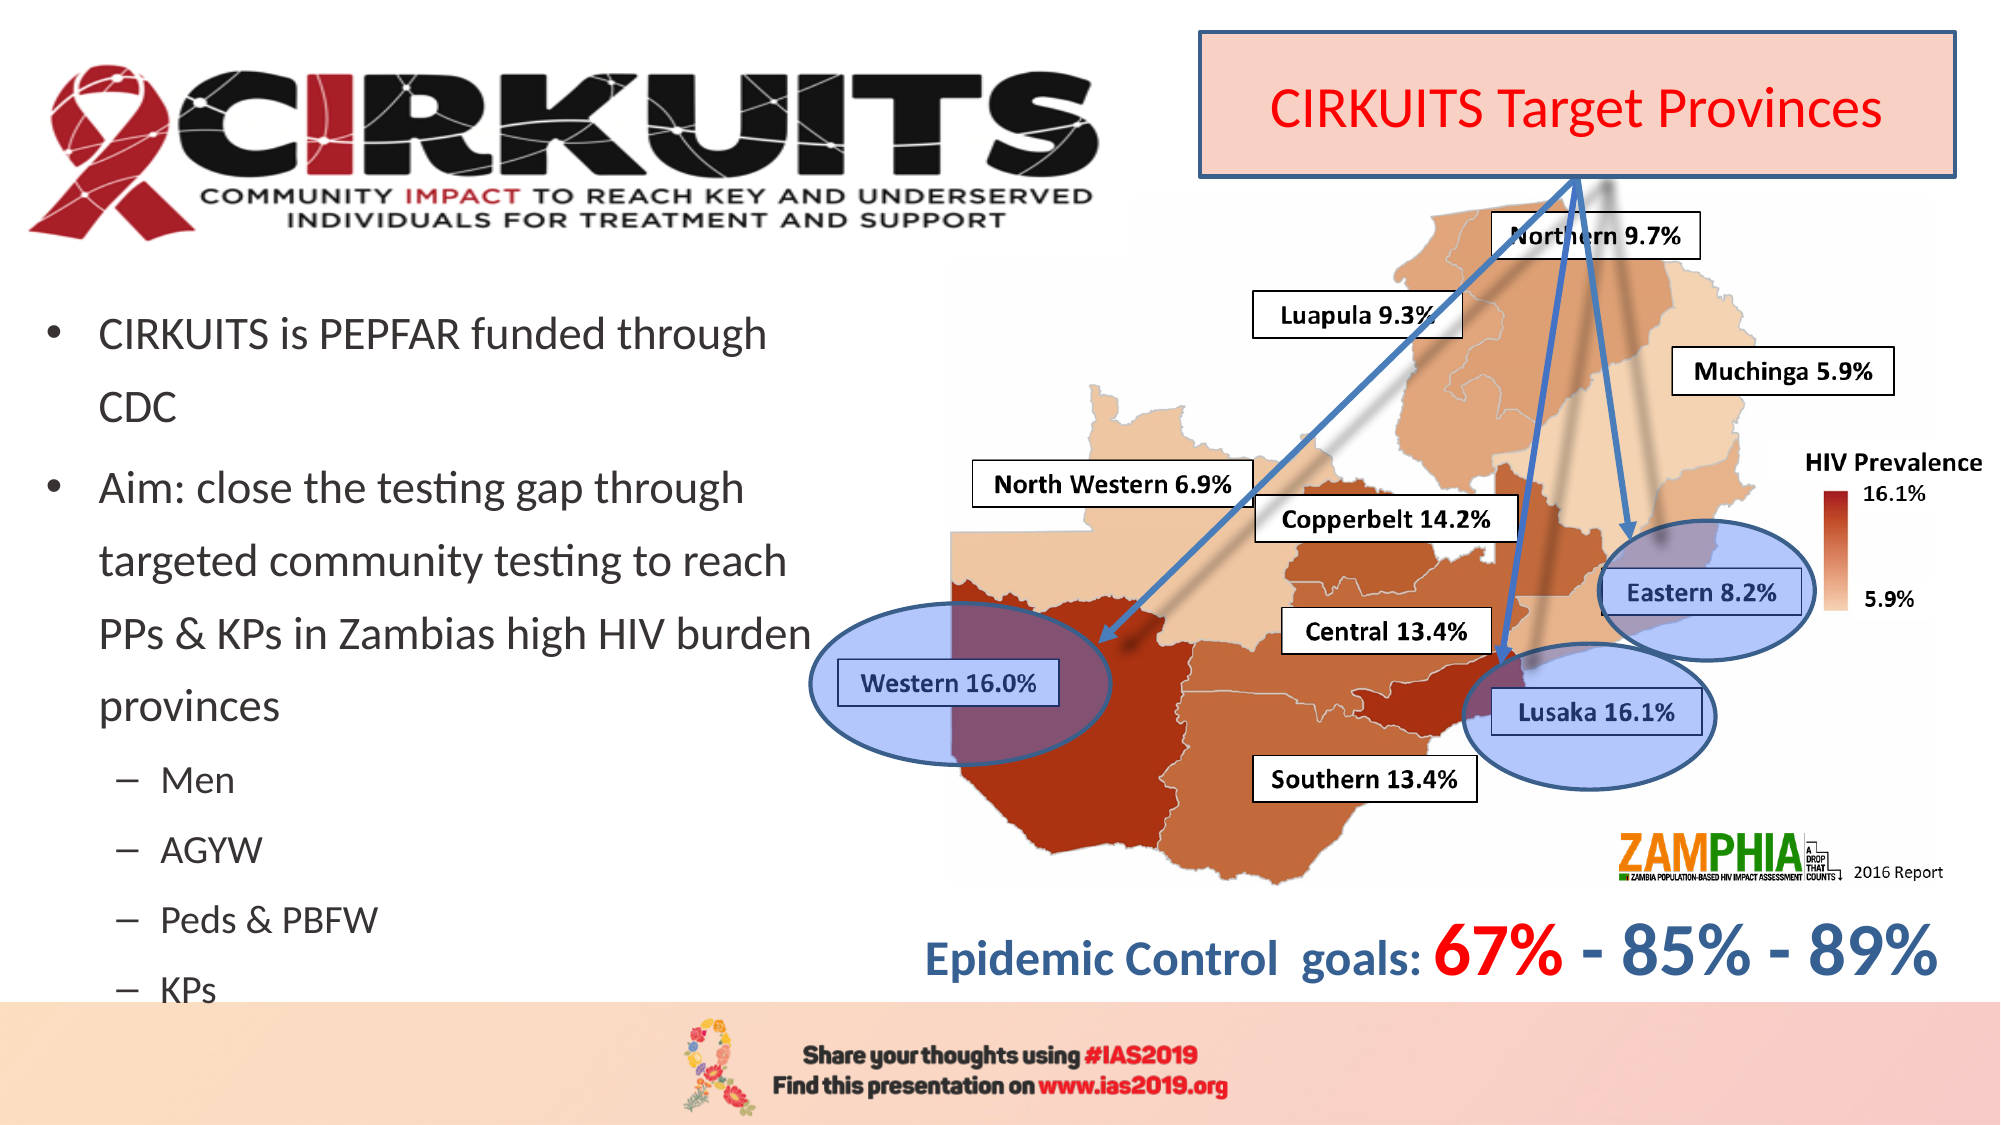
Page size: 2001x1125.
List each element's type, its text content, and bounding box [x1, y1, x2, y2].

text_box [1500, 176, 1578, 666]
list CIRKUITS is PEPFAR funded through CDC Aim: close the testing gap through targeted community testing to reach PPs & KPs in Zambias high HIV burden provinces Men AGYW Peds & PBFW KPs [30, 278, 870, 1022]
picture [0, 35, 2000, 894]
text_box CIRKUITS Target Provinces [1198, 30, 1957, 179]
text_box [1576, 176, 1631, 542]
text_box [808, 639, 832, 729]
text_box Epidemic Control goals: 67% - 85% - 89% [909, 894, 1955, 998]
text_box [1097, 176, 1499, 644]
picture [0, 1002, 2001, 1125]
